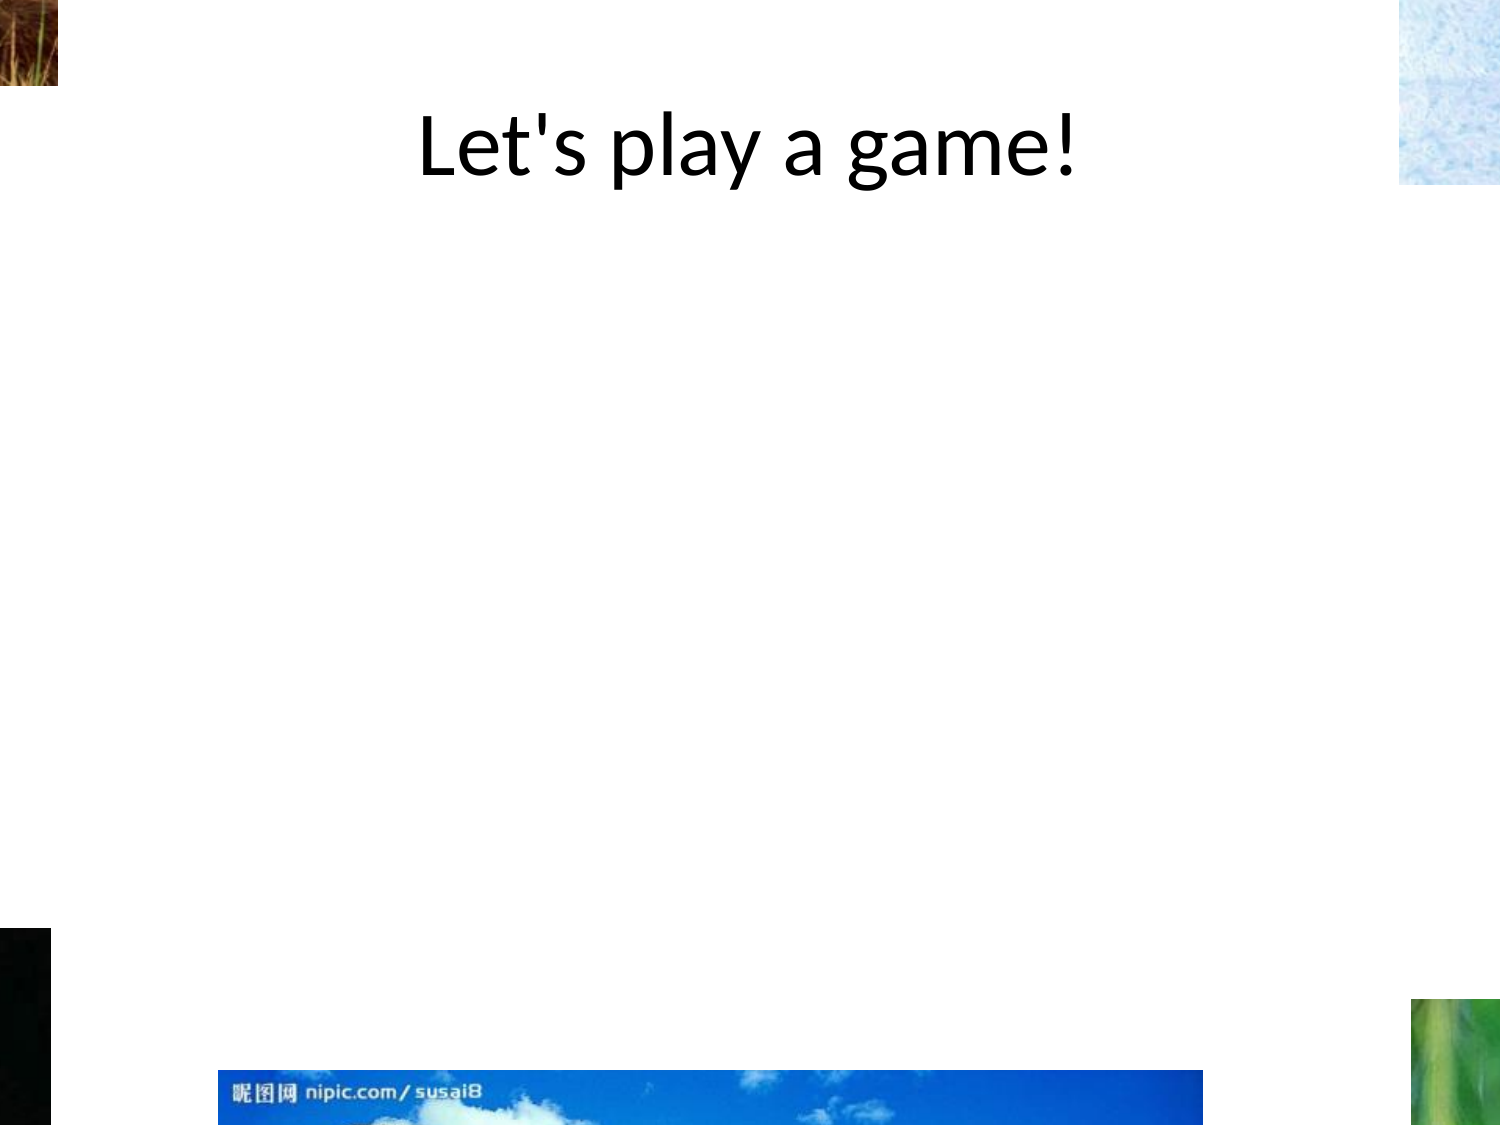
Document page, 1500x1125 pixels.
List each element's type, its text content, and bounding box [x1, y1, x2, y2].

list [0, 0, 59, 86]
picture [0, 928, 52, 1125]
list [1399, 0, 1500, 185]
picture [218, 1069, 1203, 1125]
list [1411, 999, 1500, 1125]
title Let's play a game! [75, 45, 1425, 233]
